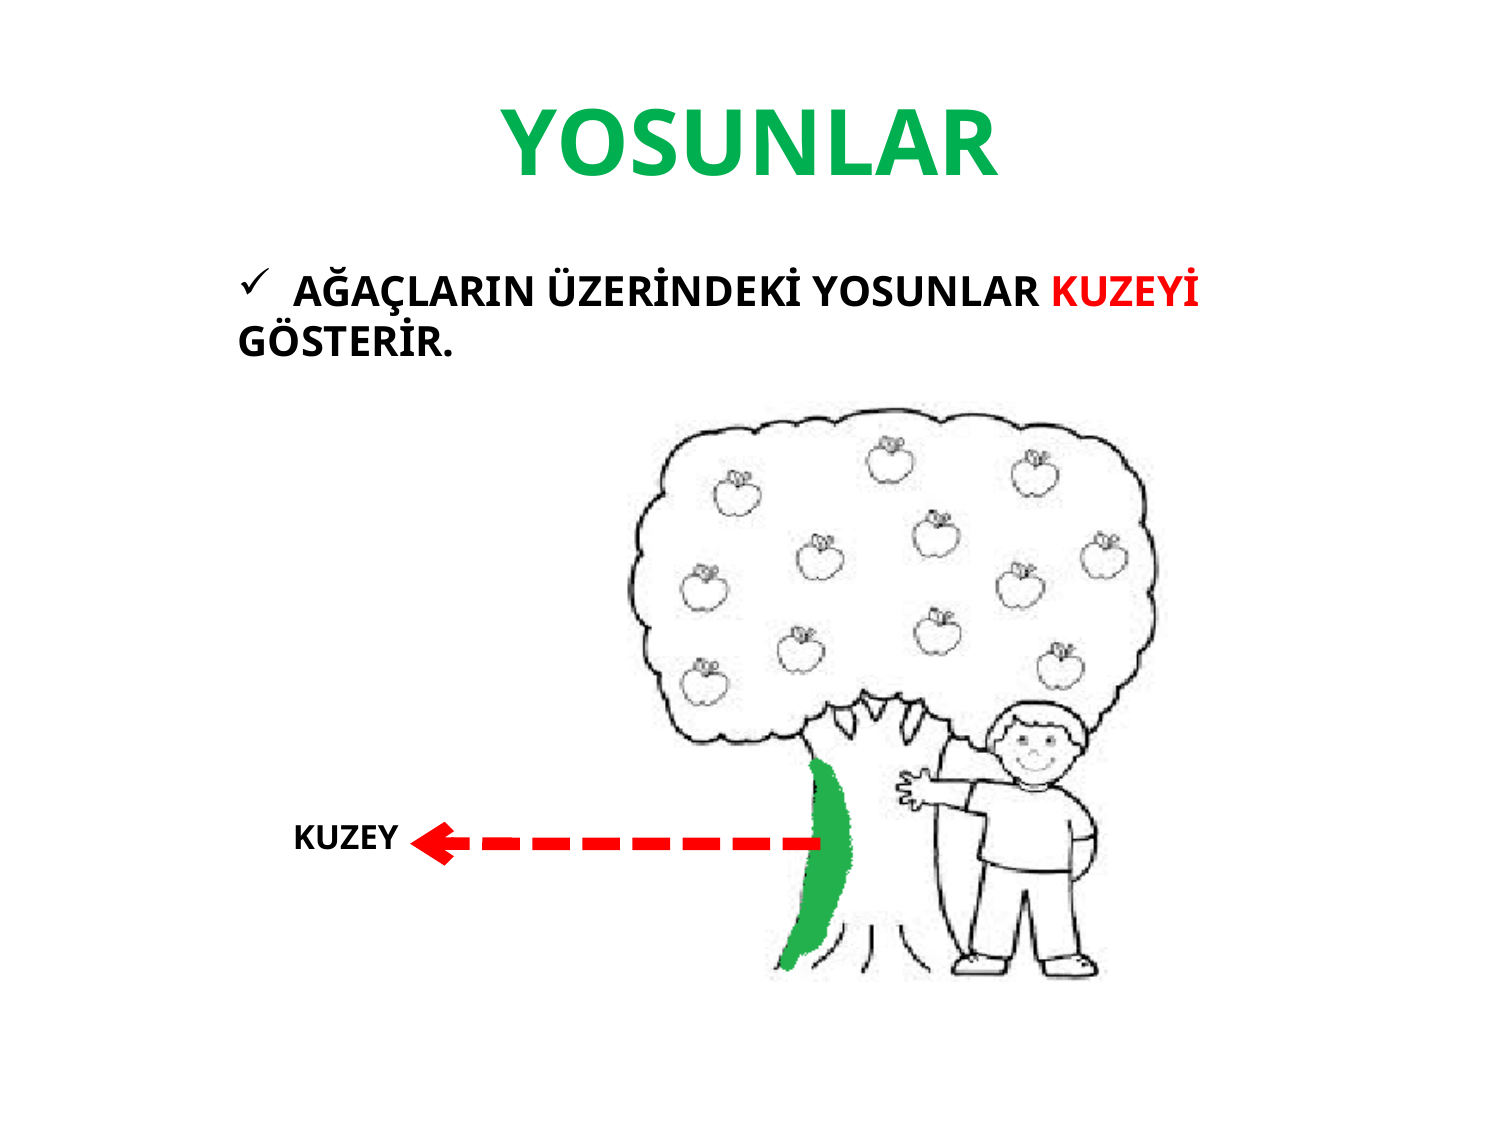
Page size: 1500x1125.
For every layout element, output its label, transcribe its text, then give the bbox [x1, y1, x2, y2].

title YOSUNLAR [75, 45, 1425, 233]
text_box AĞAÇLARIN ÜZERİNDEKİ YOSUNLAR KUZEYİ GÖSTERİR. [222, 257, 1266, 373]
text_box KUZEY [257, 808, 434, 864]
picture [609, 374, 1169, 1020]
